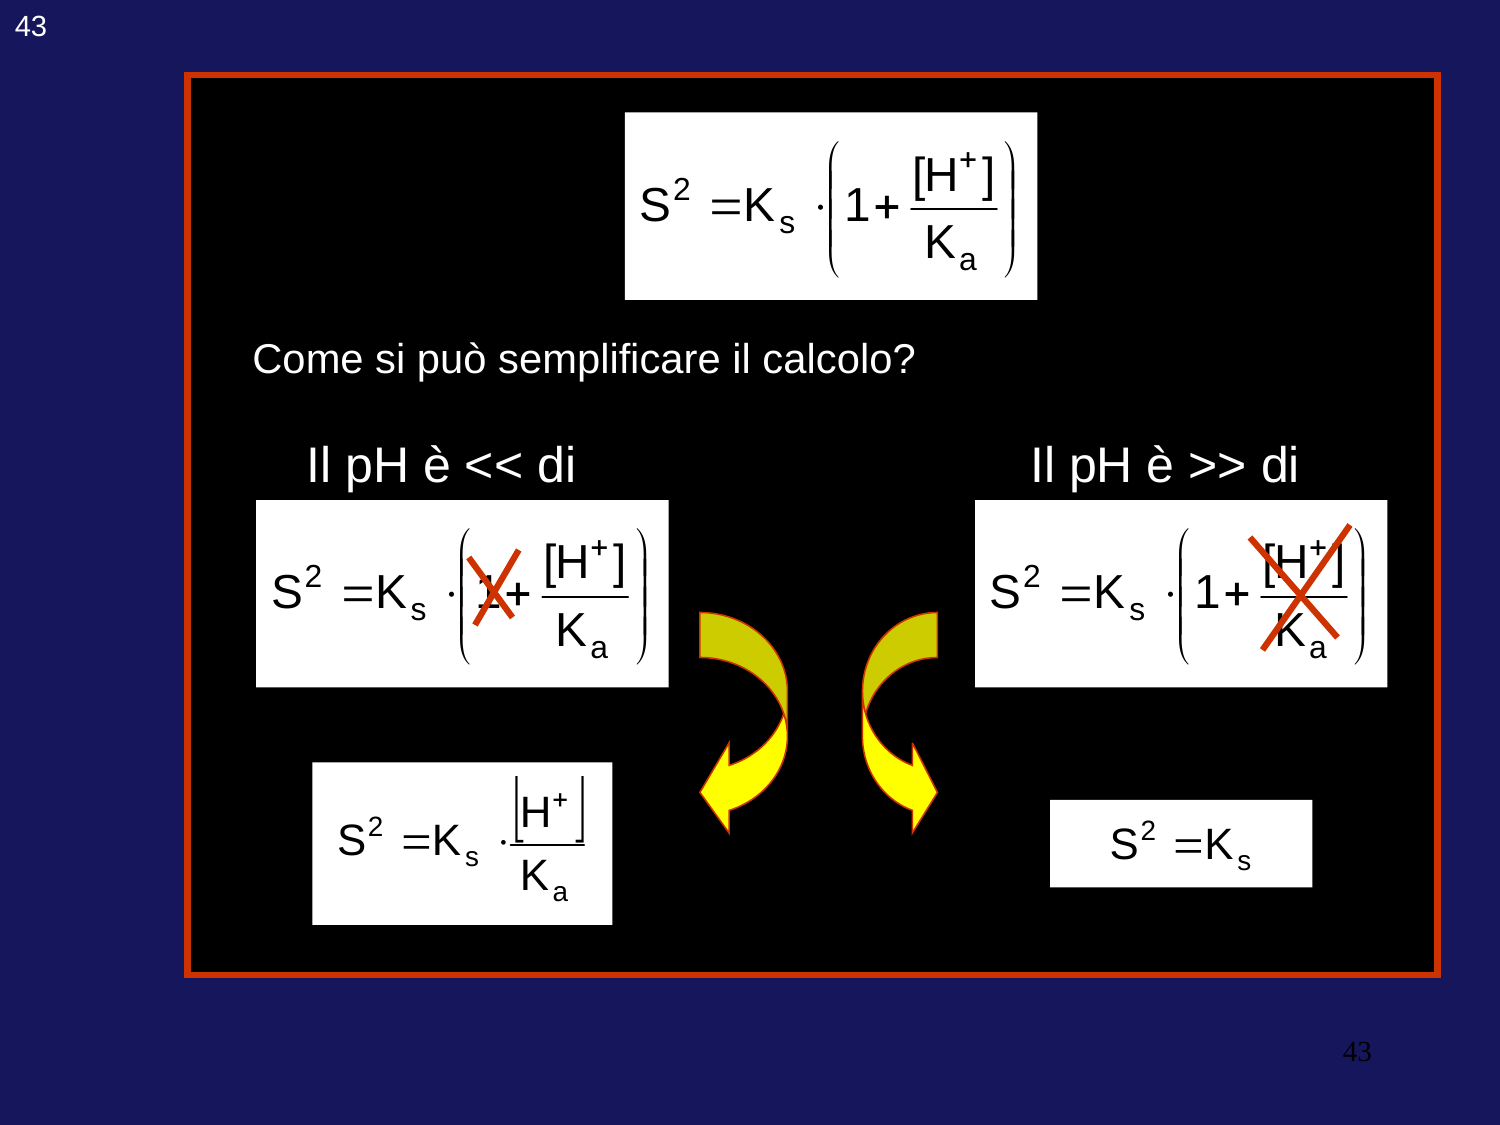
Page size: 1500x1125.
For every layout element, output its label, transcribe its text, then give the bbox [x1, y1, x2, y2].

text_box [187, 74, 1438, 975]
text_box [237, 112, 1388, 391]
slide_number 43 [1074, 1025, 1388, 1100]
text_box 43 [0, 0, 113, 50]
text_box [862, 612, 1313, 888]
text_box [312, 612, 788, 925]
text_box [249, 424, 675, 688]
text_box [974, 424, 1388, 688]
